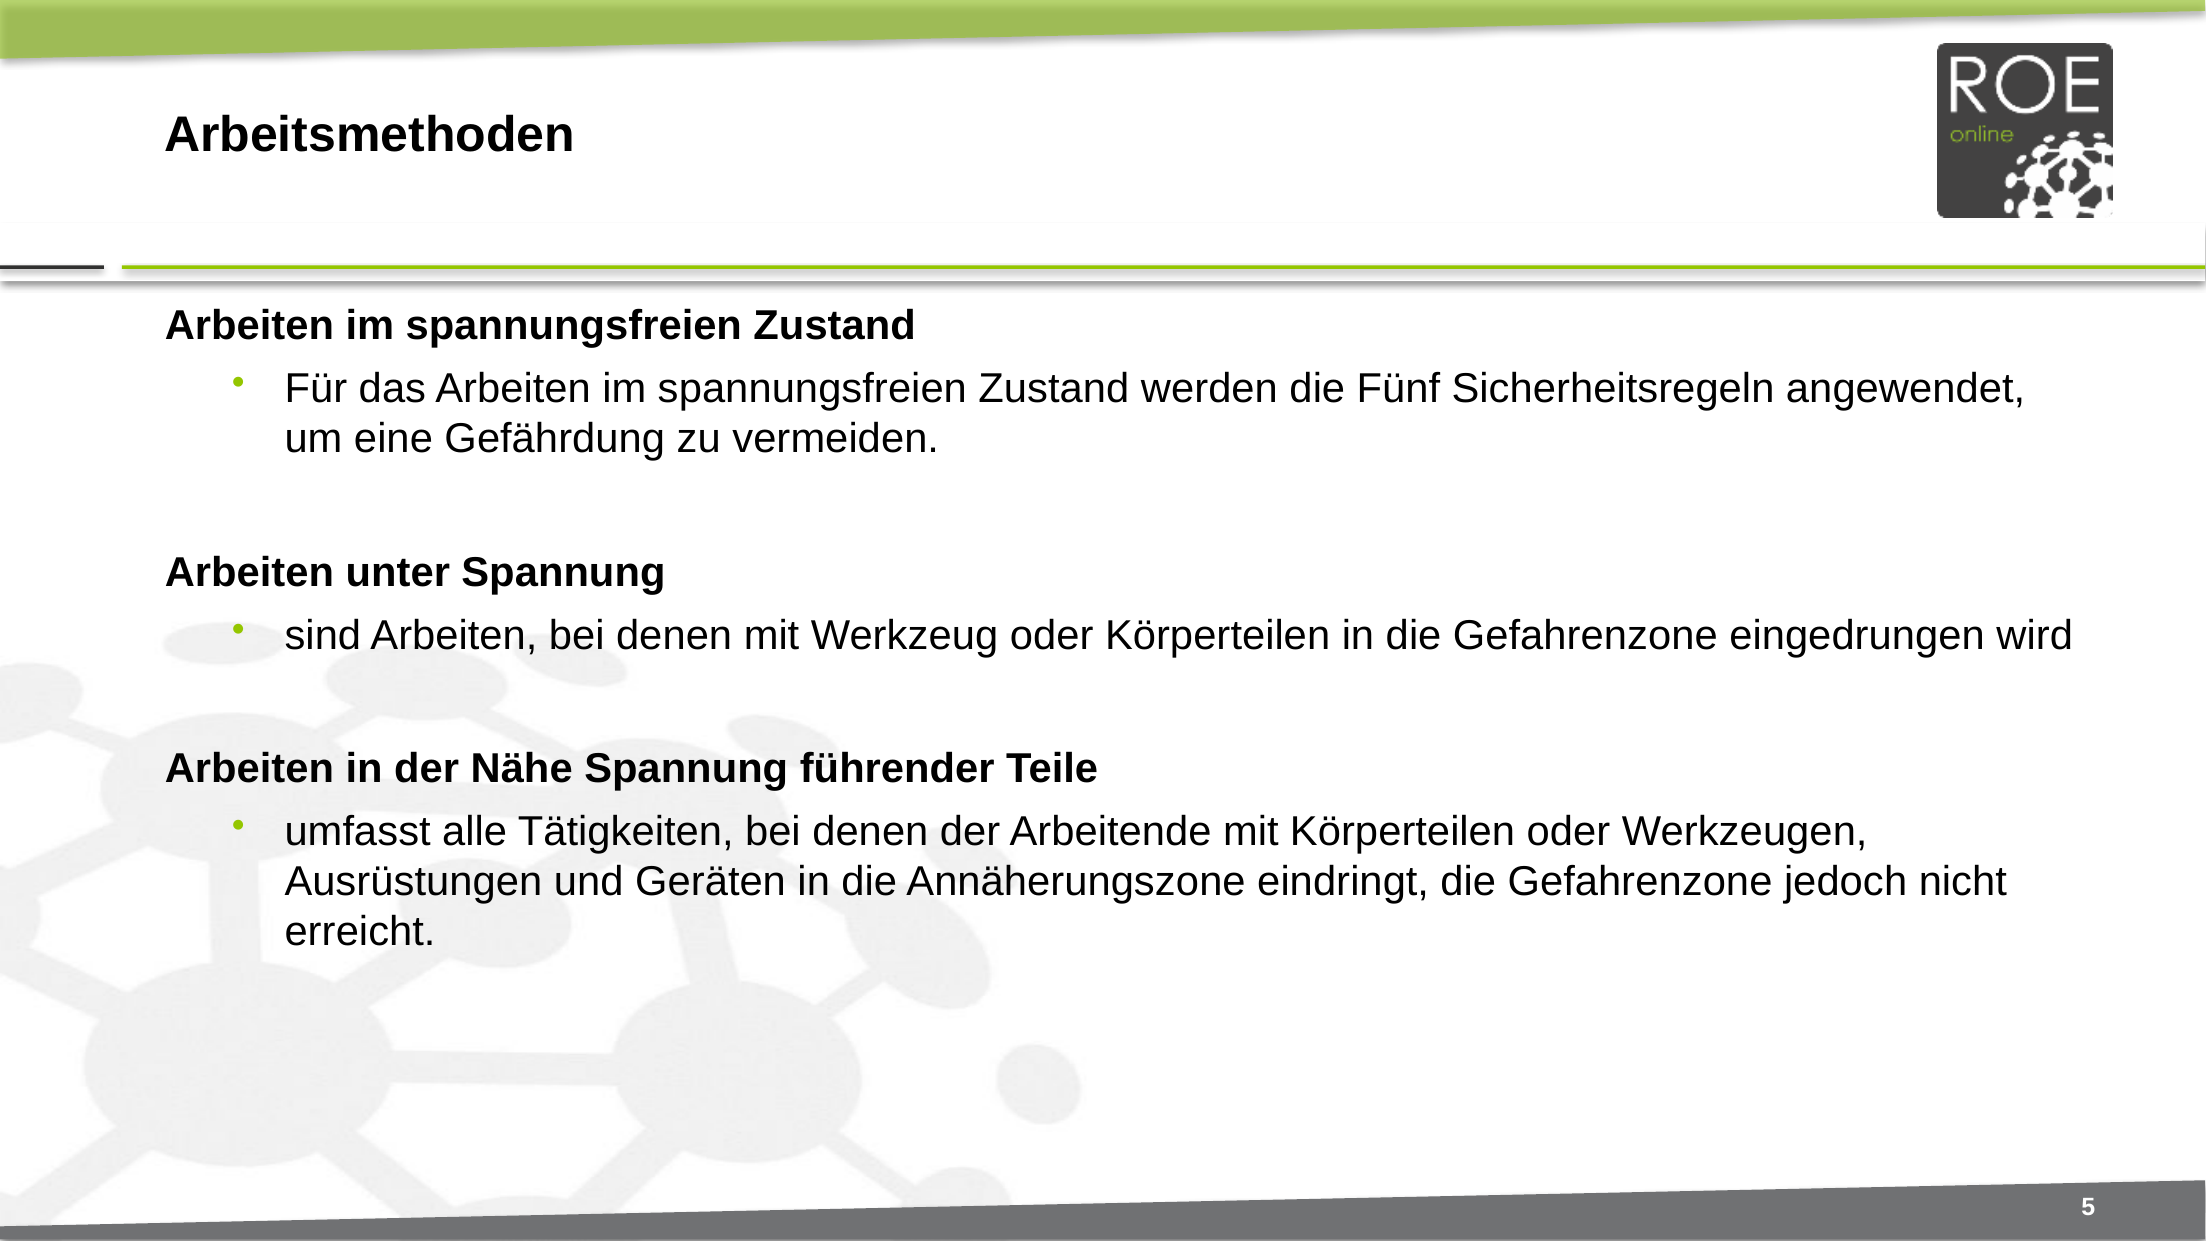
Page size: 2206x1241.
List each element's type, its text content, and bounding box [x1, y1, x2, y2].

title Arbeitsmethoden [146, 41, 1878, 221]
list Arbeiten im spannungsfreien Zustand Für das Arbeiten im spannungsfreien Zustand werden die Fünf Sicherheitsregeln angewendet, um eine Gefährdung zu vermeiden. Arbeiten unter Spannung sind Arbeiten, bei denen mit Werkzeug oder Körperteilen in die Gefahrenzone eingedrungen wird Arbeiten in der Nähe Spannung führender Teile umfasst alle Tätigkeiten, bei denen der Arbeitende mit Körperteilen oder Werkzeugen, Ausrüstungen und Geräten in die Annäherungszone eindringt, die Gefahrenzone jedoch nicht erreicht. [147, 289, 2111, 1103]
picture [1937, 43, 2113, 218]
slide_number 5 [2023, 1183, 2153, 1228]
